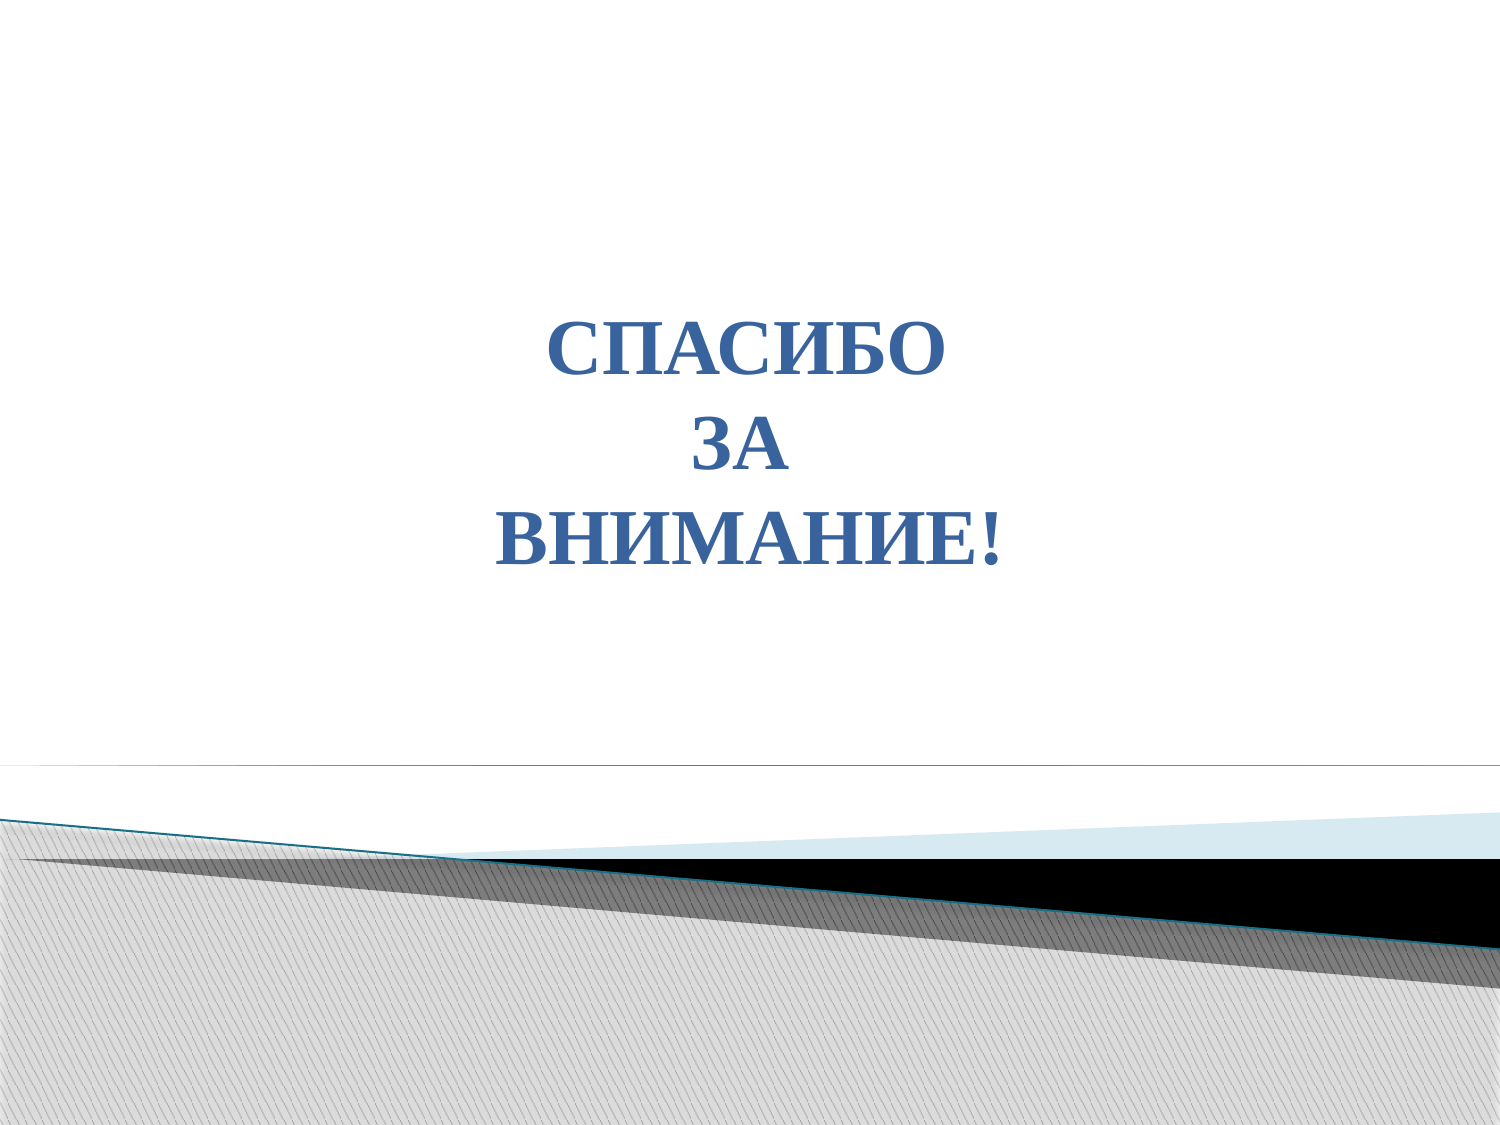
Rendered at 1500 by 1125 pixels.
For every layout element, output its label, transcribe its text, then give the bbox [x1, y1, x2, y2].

title СПАСИБО ЗА ВНИМАНИЕ! [112, 287, 1388, 588]
picture [5, 859, 1500, 989]
